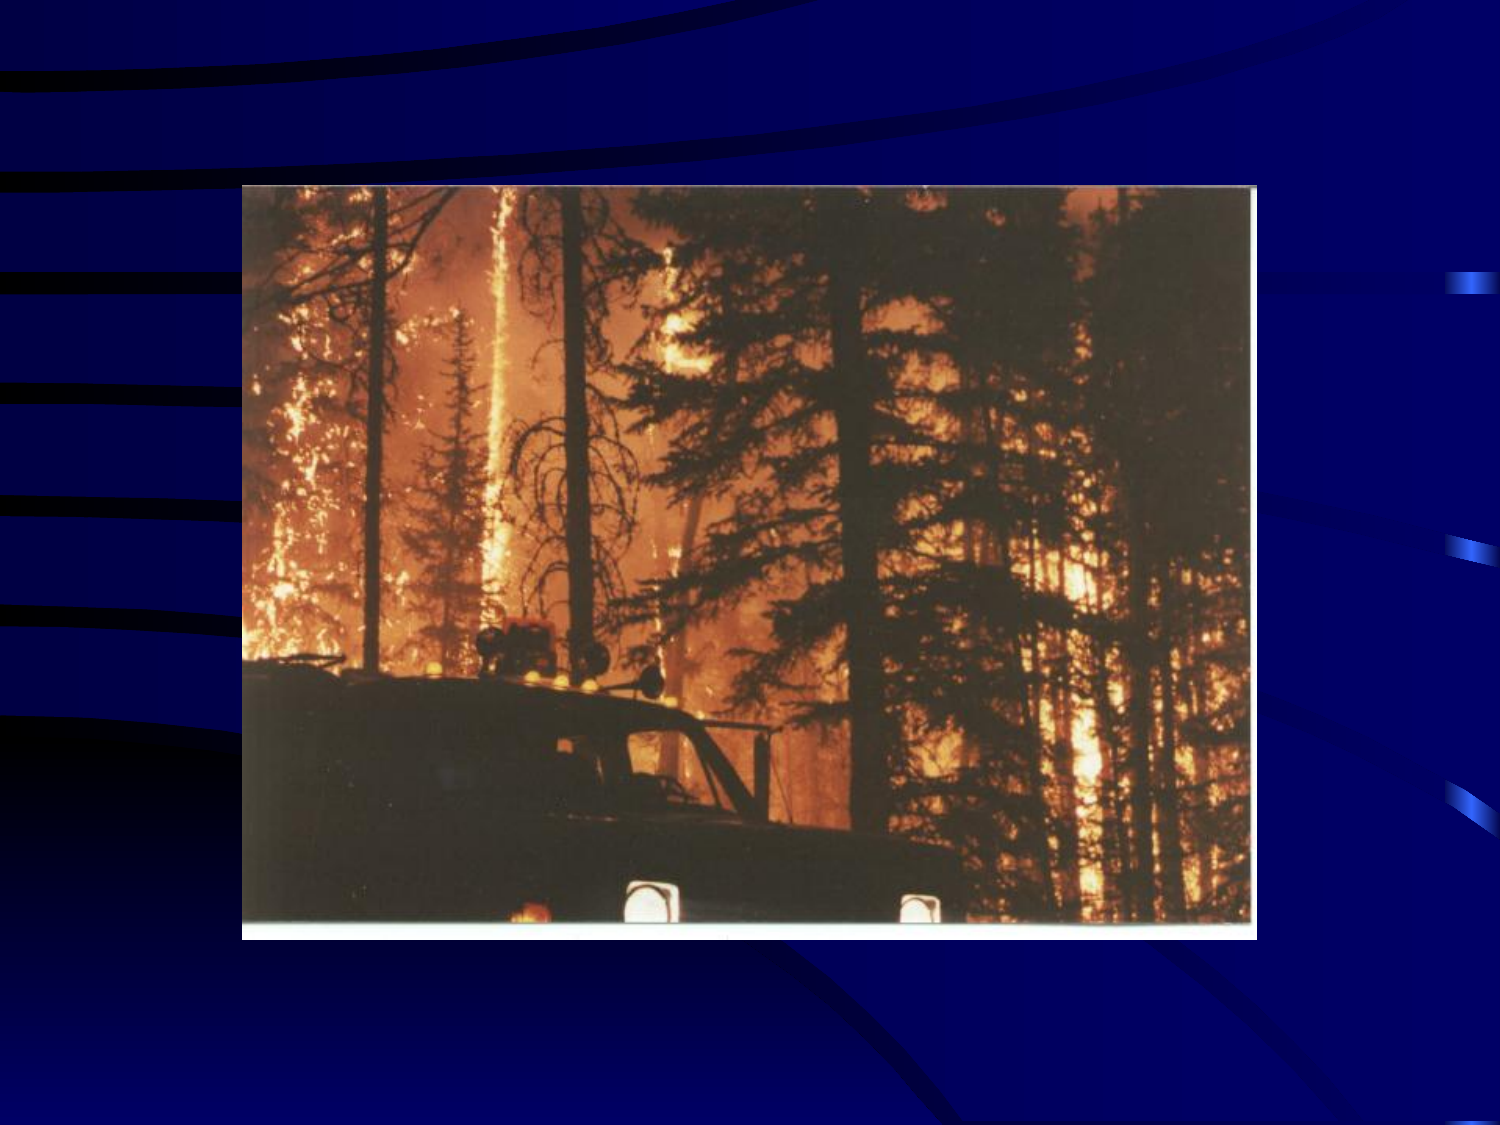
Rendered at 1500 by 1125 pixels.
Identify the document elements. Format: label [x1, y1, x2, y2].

picture [242, 184, 1258, 941]
